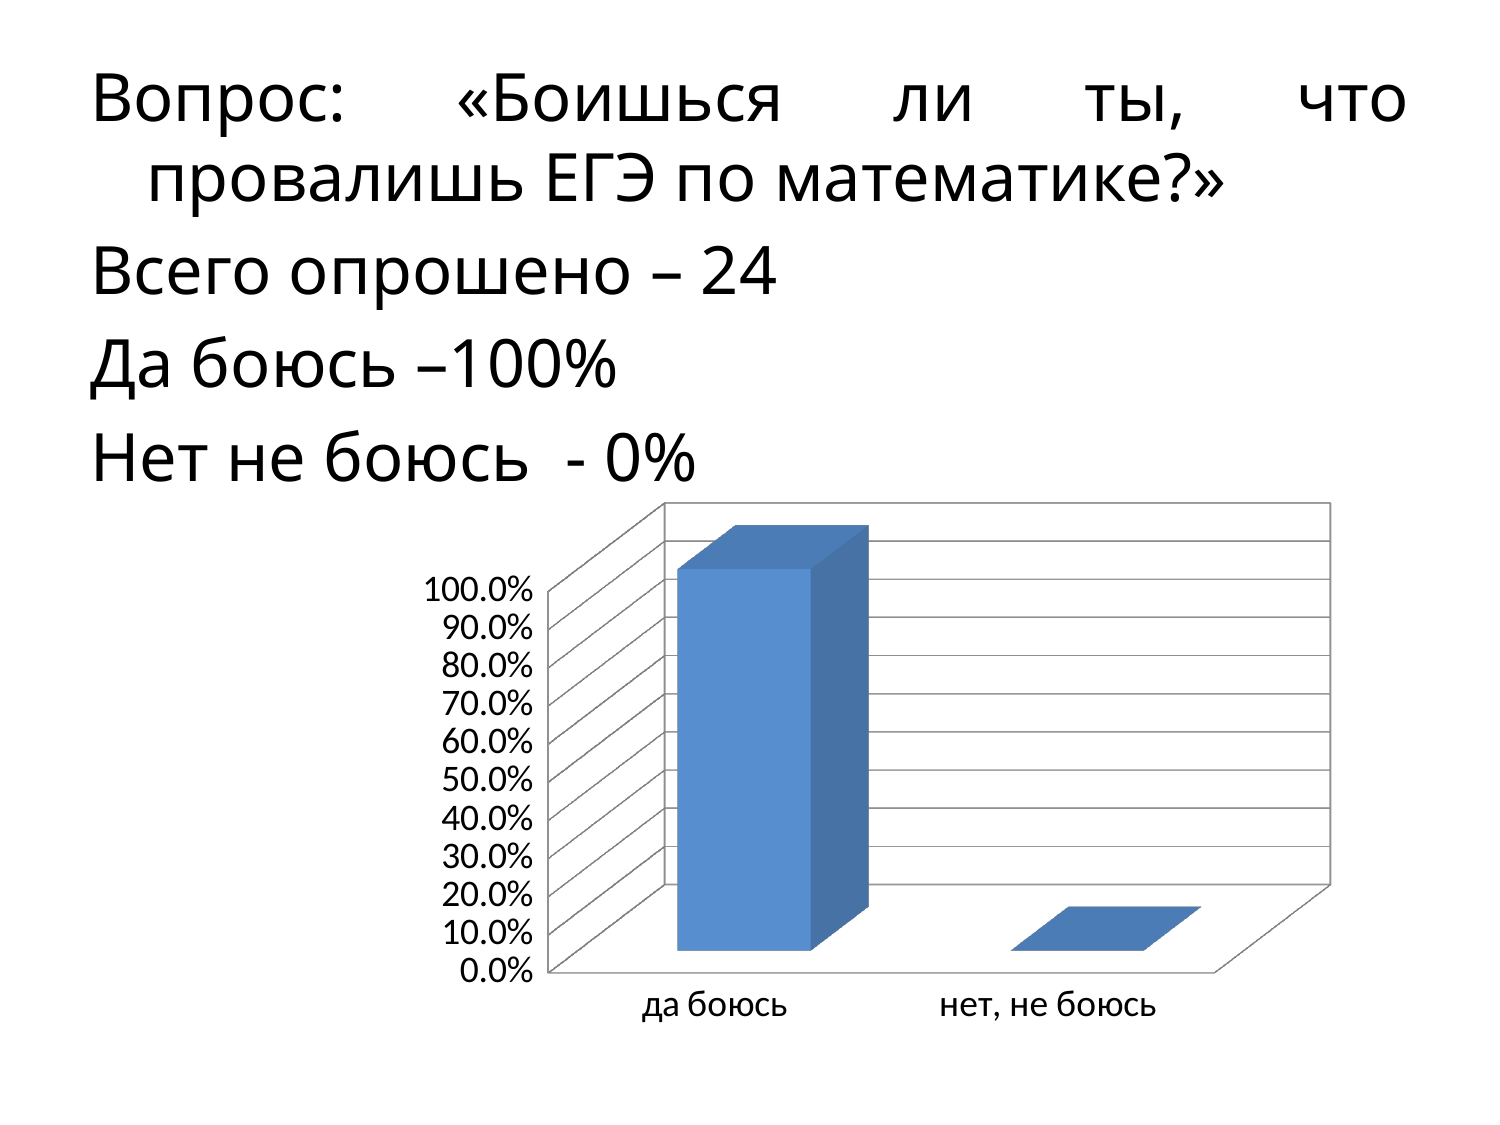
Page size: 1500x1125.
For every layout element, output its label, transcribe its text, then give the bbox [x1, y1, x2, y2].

chart [398, 491, 1356, 1037]
list Вопрос: «Боишься ли ты, что провалишь ЕГЭ по математике?» Всего опрошено – 24 Да боюсь –100% Нет не боюсь - 0% [75, 46, 1425, 1005]
